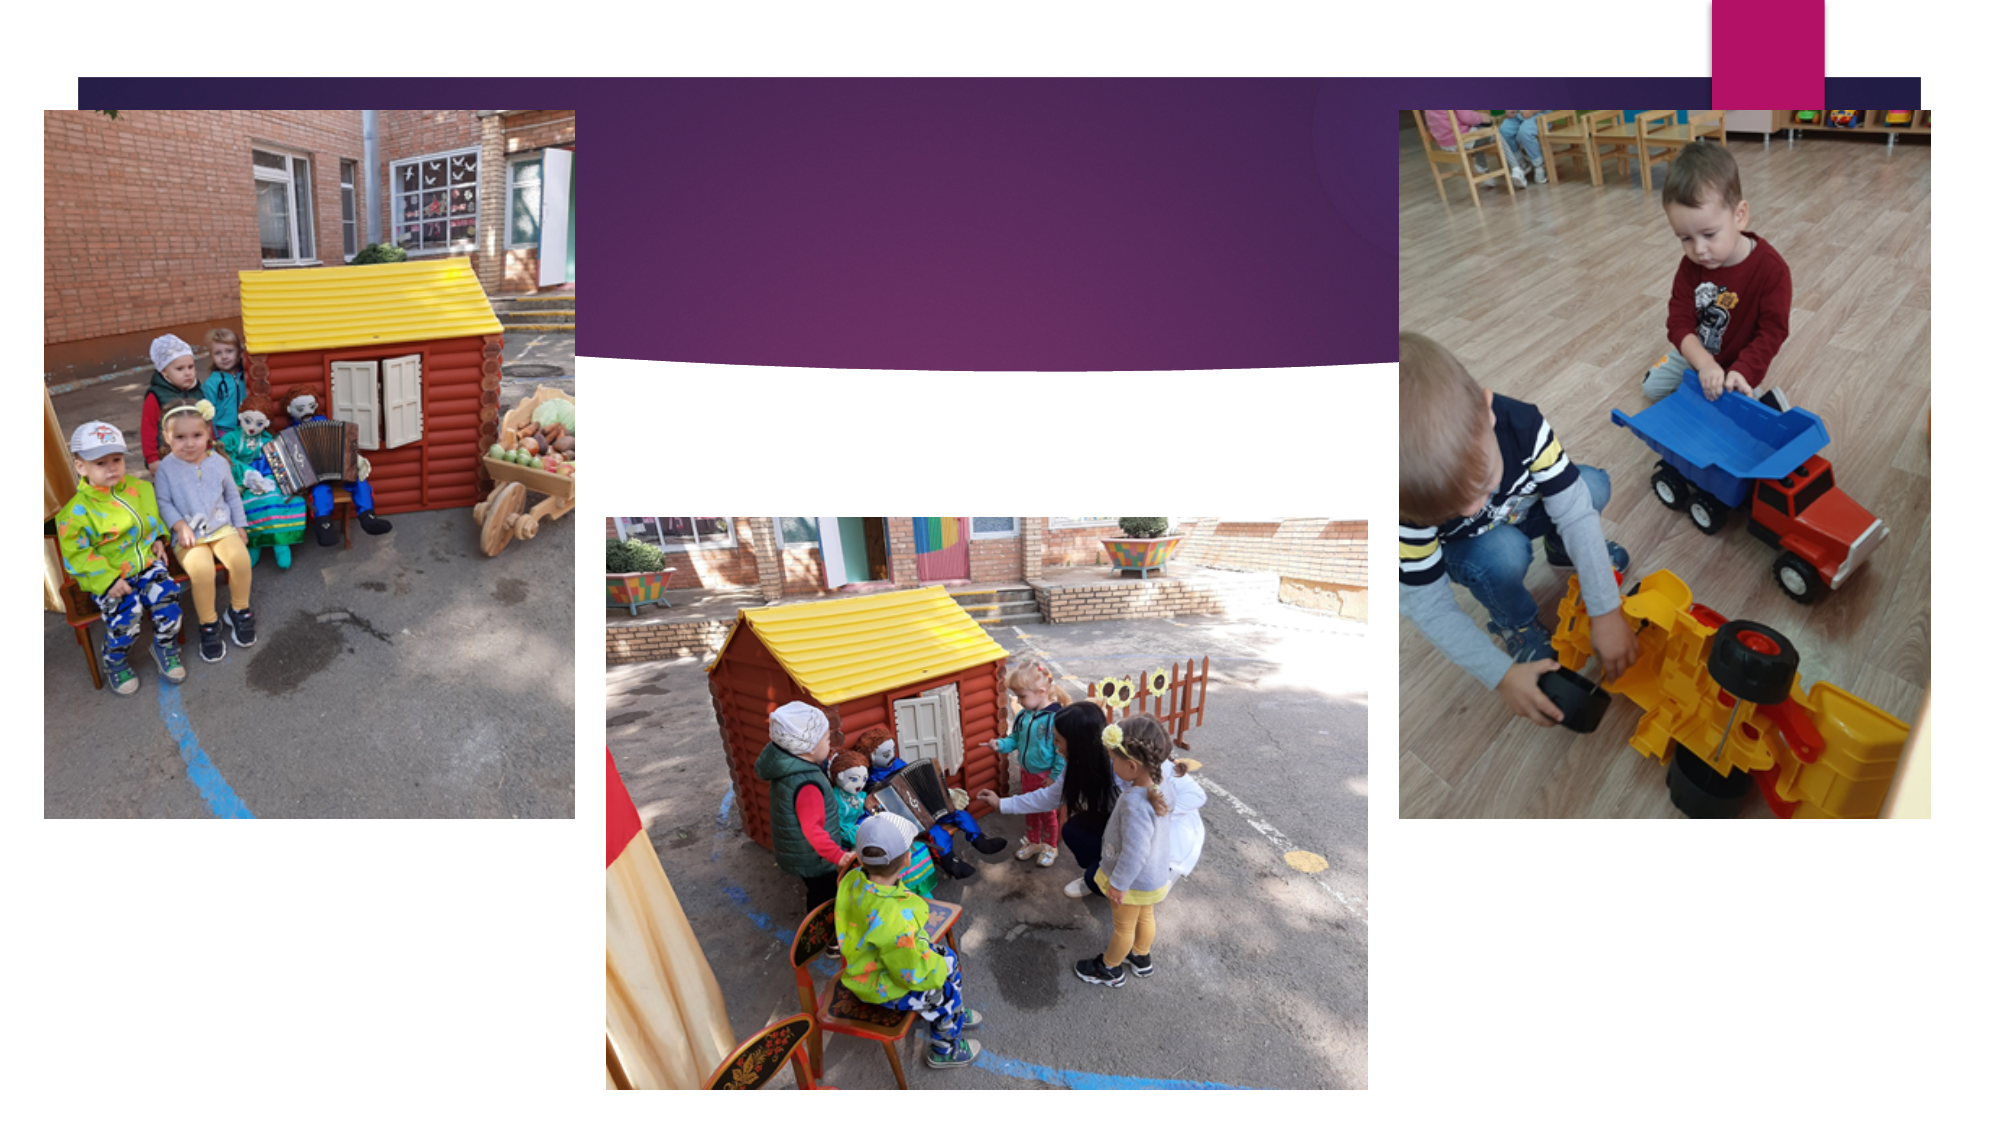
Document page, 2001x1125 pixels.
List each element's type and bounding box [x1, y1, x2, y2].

picture [1399, 109, 1931, 819]
picture [44, 109, 575, 819]
picture [605, 516, 1368, 1090]
